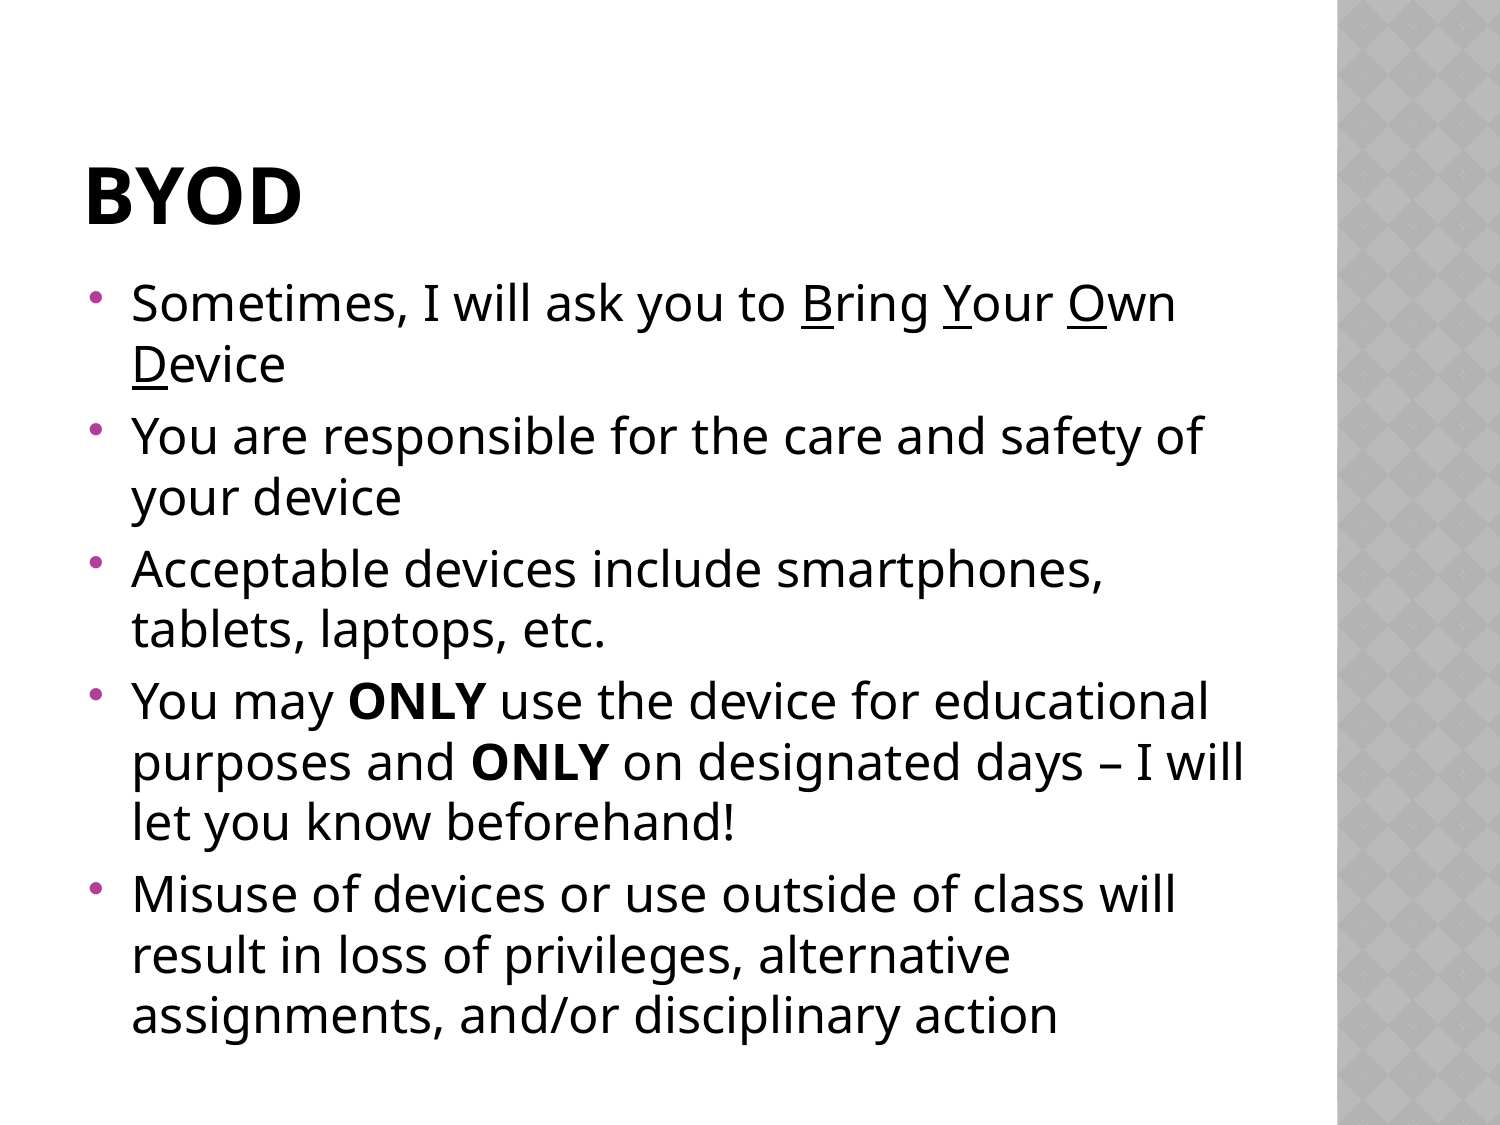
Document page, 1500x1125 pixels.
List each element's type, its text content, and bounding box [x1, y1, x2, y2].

list Sometimes, I will ask you to Bring Your Own Device You are responsible for the care and safety of your device Acceptable devices include smartphones, tablets, laptops, etc. You may ONLY use the device for educational purposes and ONLY on designated days – I will let you know beforehand! Misuse of devices or use outside of class will result in loss of privileges, alternative assignments, and/or disciplinary action [75, 264, 1263, 1059]
title BYOD [75, 52, 1263, 240]
